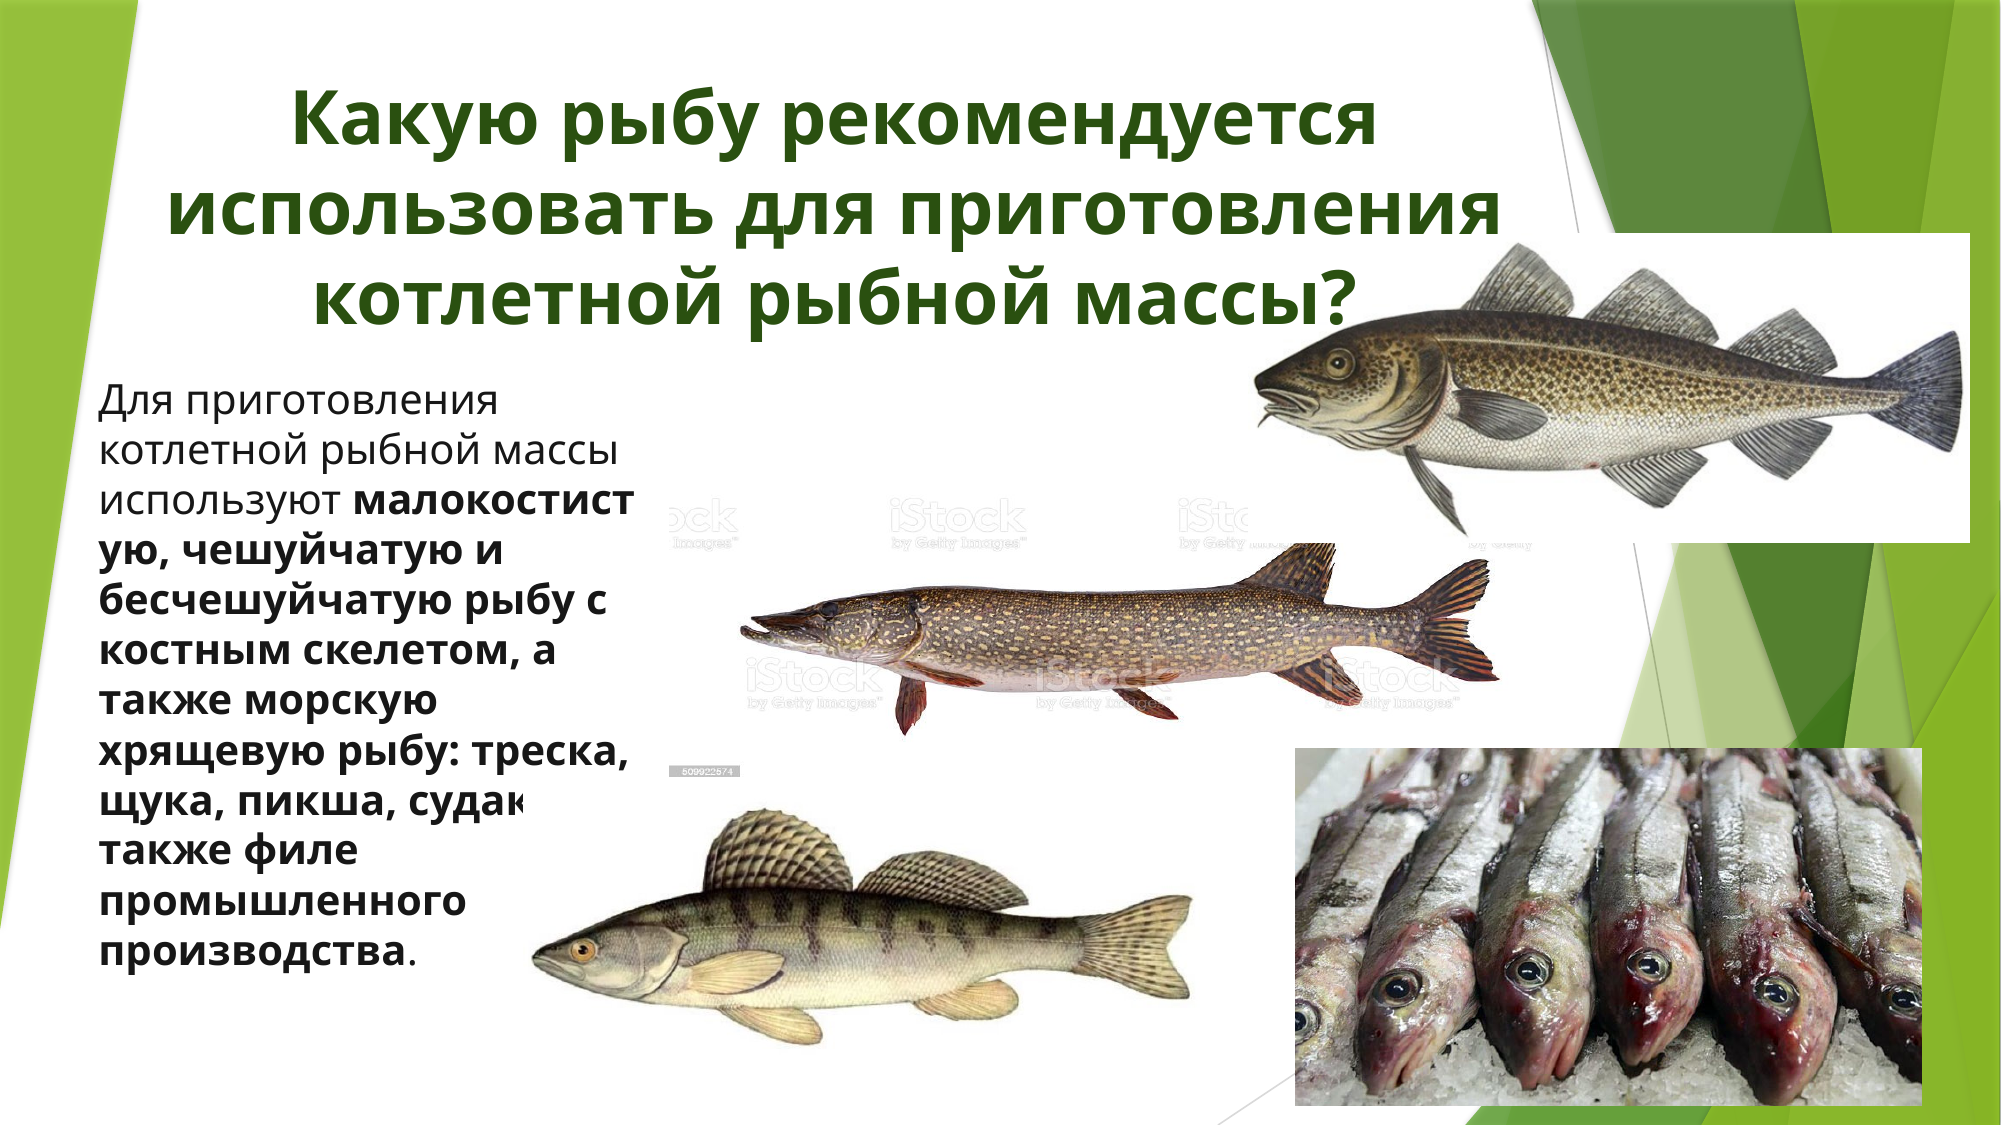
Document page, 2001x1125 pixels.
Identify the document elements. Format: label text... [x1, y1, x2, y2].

subtitle Для приготовления котлетной рыбной массы используют малокостистую, чешуйчатую и бесчешуйчатую рыбу с костным скелетом, а также морскую хрящевую рыбу: треска, щука, пикша, судак, а также филе промышленного производства. [83, 365, 656, 1085]
title Какую рыбу рекомендуется использовать для приготовления котлетной рыбной массы? [148, 46, 1522, 347]
picture [522, 233, 1970, 1106]
